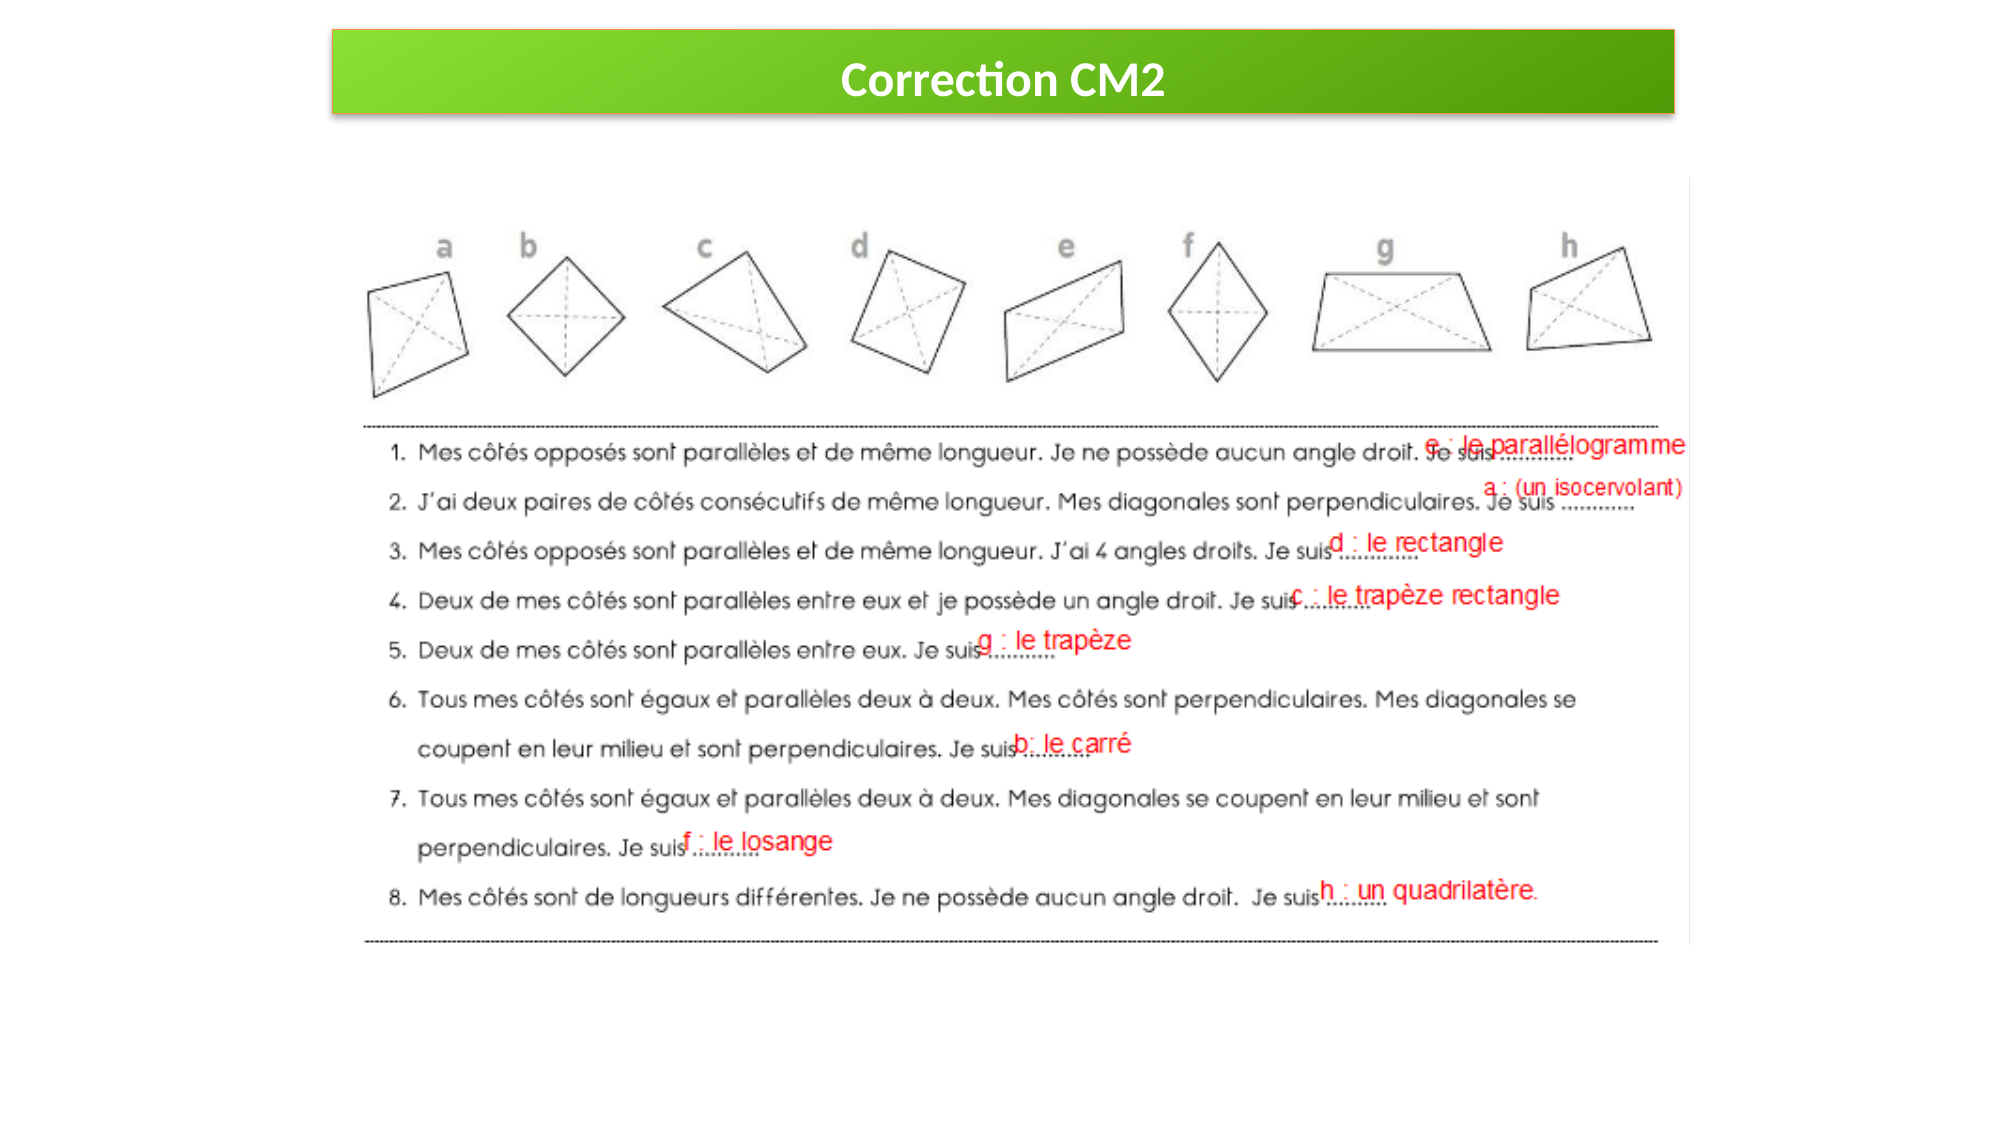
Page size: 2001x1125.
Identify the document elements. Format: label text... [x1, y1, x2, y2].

picture [356, 177, 1690, 945]
text_box Correction CM2 [332, 29, 1675, 114]
